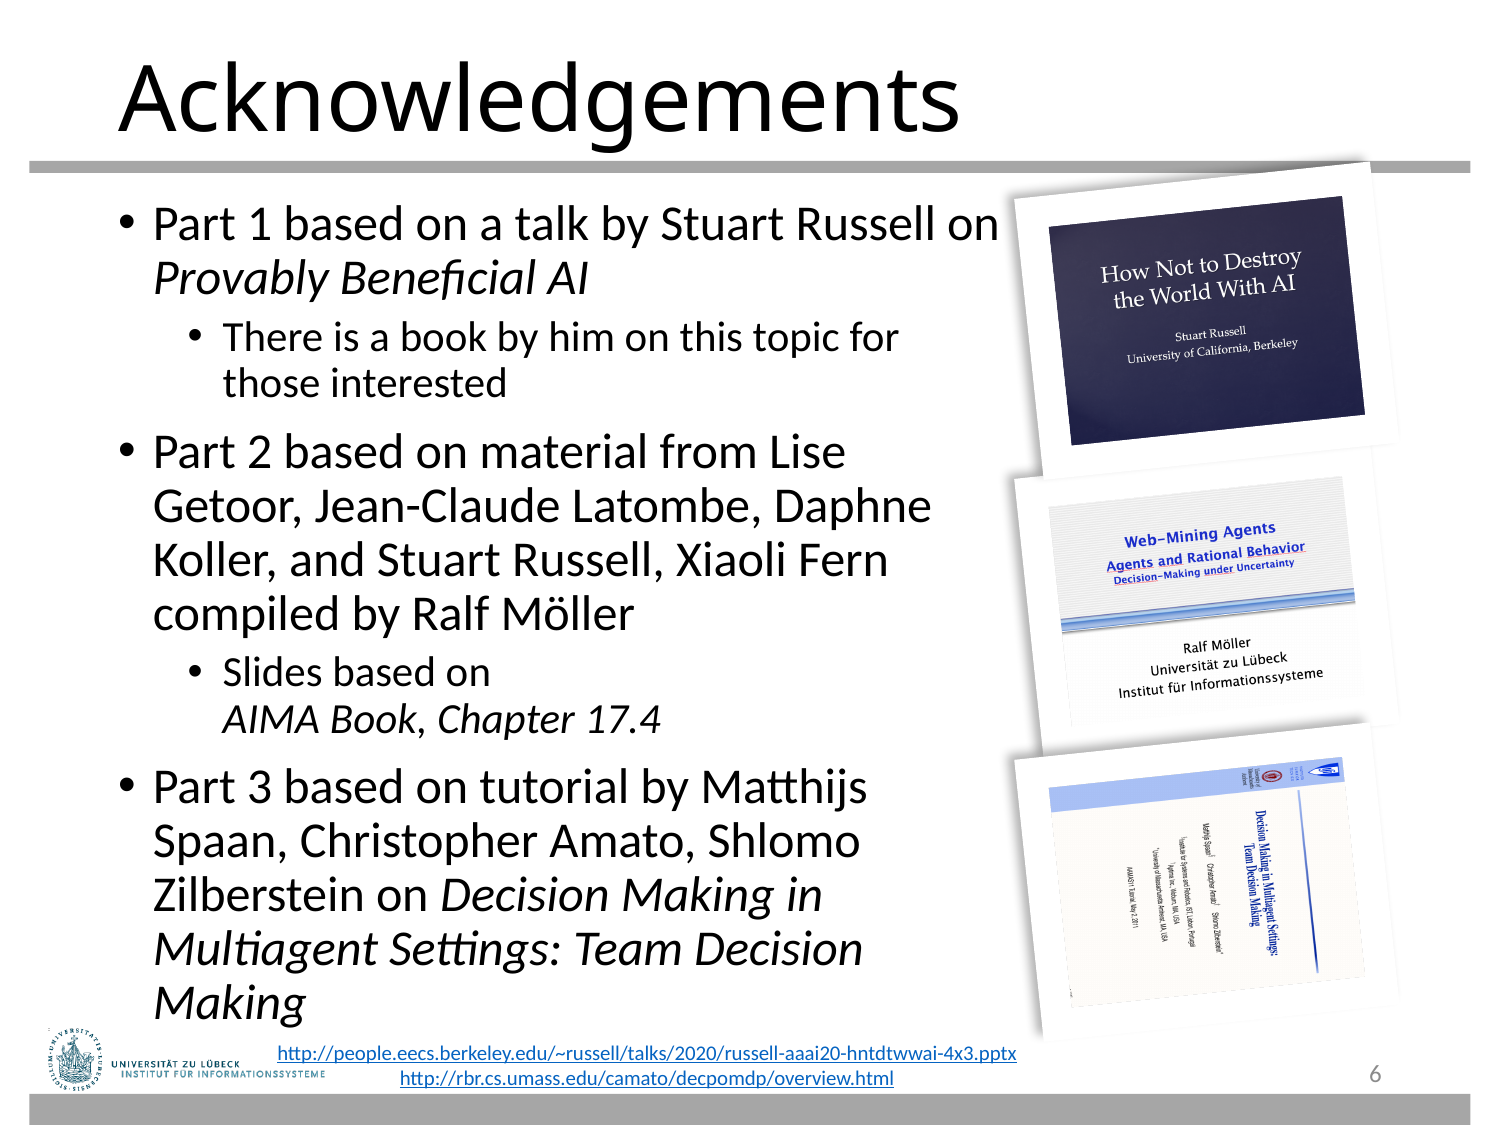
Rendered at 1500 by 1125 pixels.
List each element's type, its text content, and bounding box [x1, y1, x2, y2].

picture [1049, 476, 1365, 726]
picture [1096, 734, 1318, 1030]
text_box http://people.eecs.berkeley.edu/~russell/talks/2020/russell-aaai20-hntdtwwai-4x3.pptx http://rbr.cs.umass.edu/camato/decpomdp/overview.html [256, 1032, 1039, 1098]
picture [1049, 196, 1364, 445]
slide_number 6 [1059, 1042, 1397, 1103]
title Acknowledgements [103, 42, 1397, 161]
list Part 1 based on a talk by Stuart Russell on Provably Beneficial AI There is a book by him on this topic for those interested Part 2 based on material from Lise Getoor, Jean-Claude Latombe, Daphne Koller, and Stuart Russell, Xiaoli Fern compiled by Ralf Möller Slides based on AIMA Book, Chapter 17.4 Part 3 based on tutorial by Matthijs Spaan, Christopher Amato, Shlomo Zilberstein on Decision Making in Multiagent Settings: Team Decision Making [103, 189, 1018, 1043]
